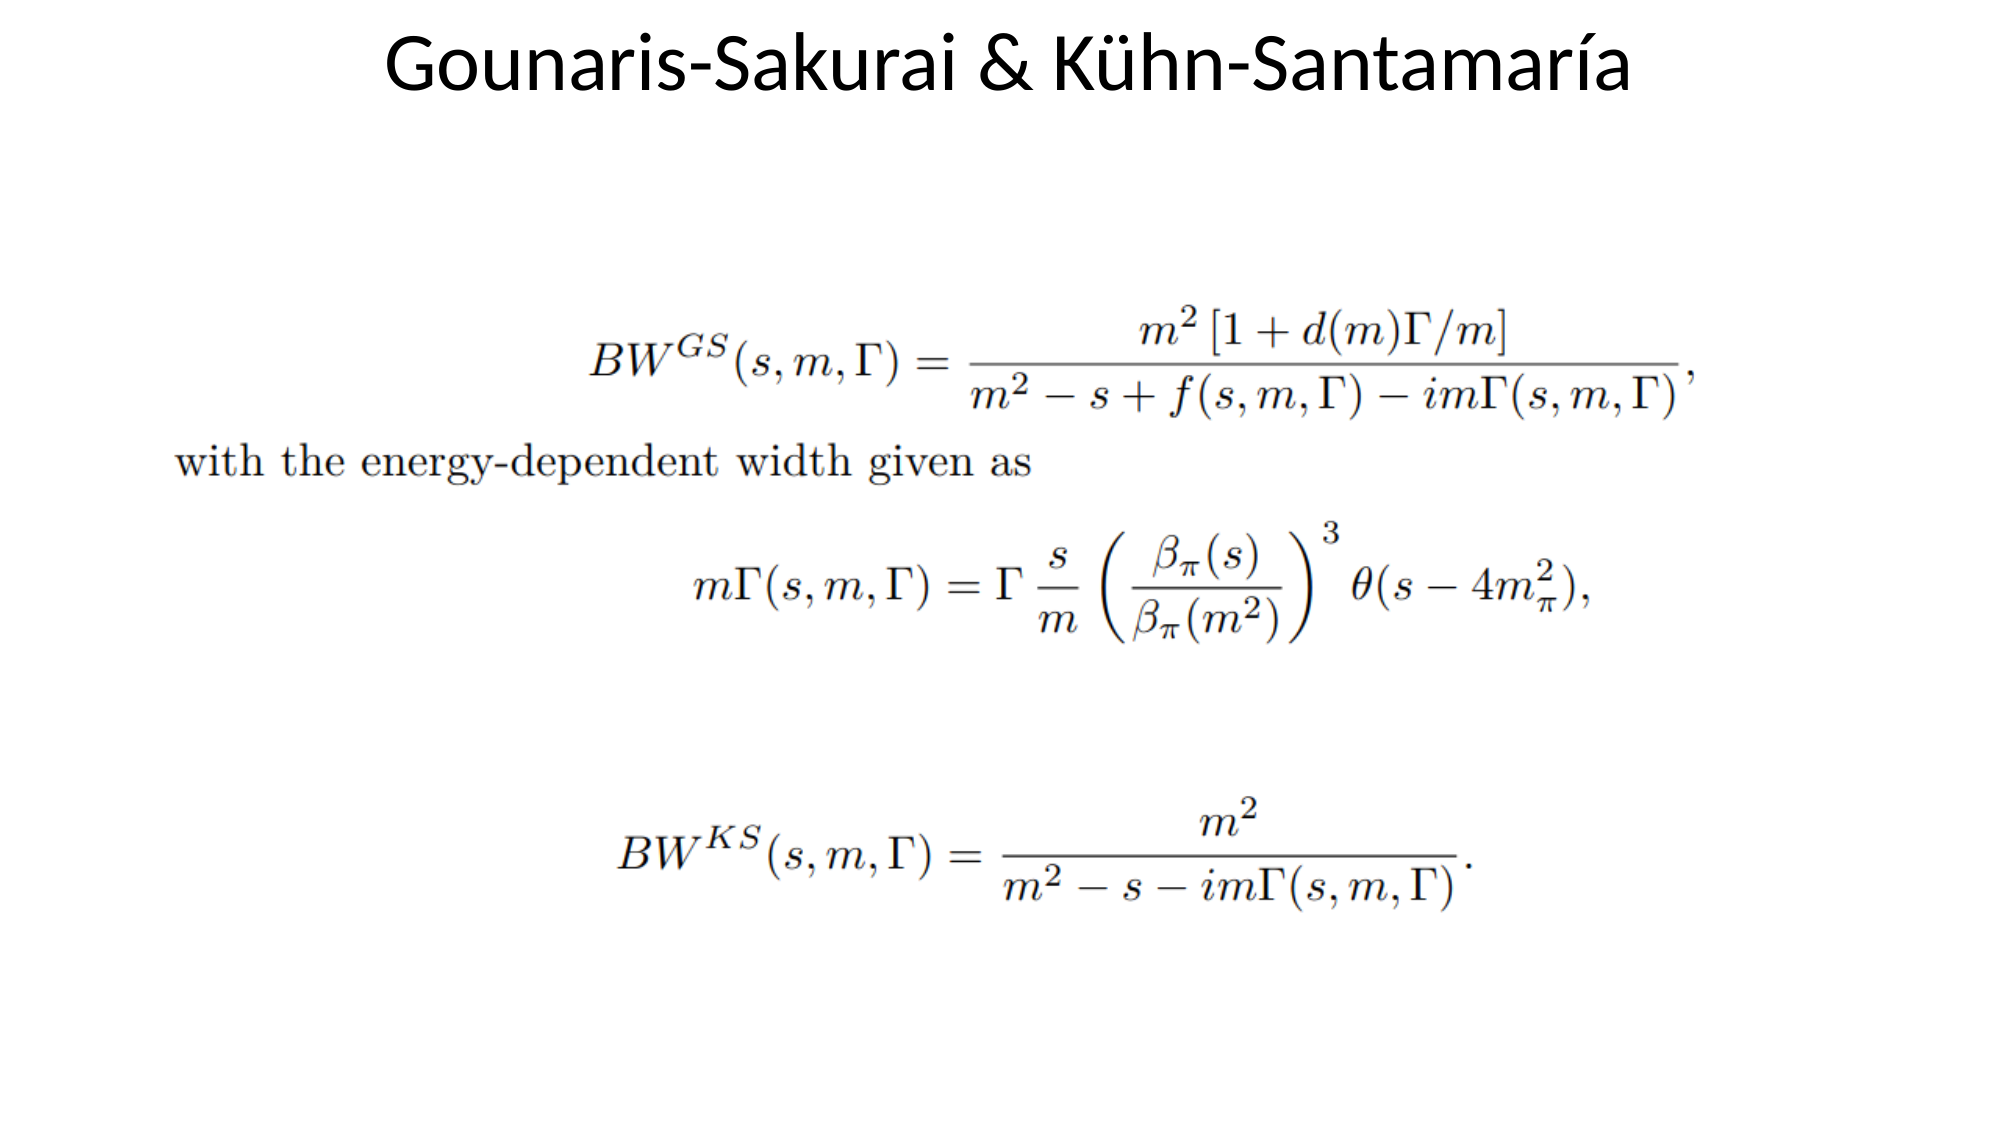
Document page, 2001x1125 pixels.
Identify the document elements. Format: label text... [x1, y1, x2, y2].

picture [145, 280, 1755, 659]
text_box Gounaris-Sakurai & Kühn-Santamaría [4, 0, 1996, 115]
picture [584, 773, 1488, 941]
